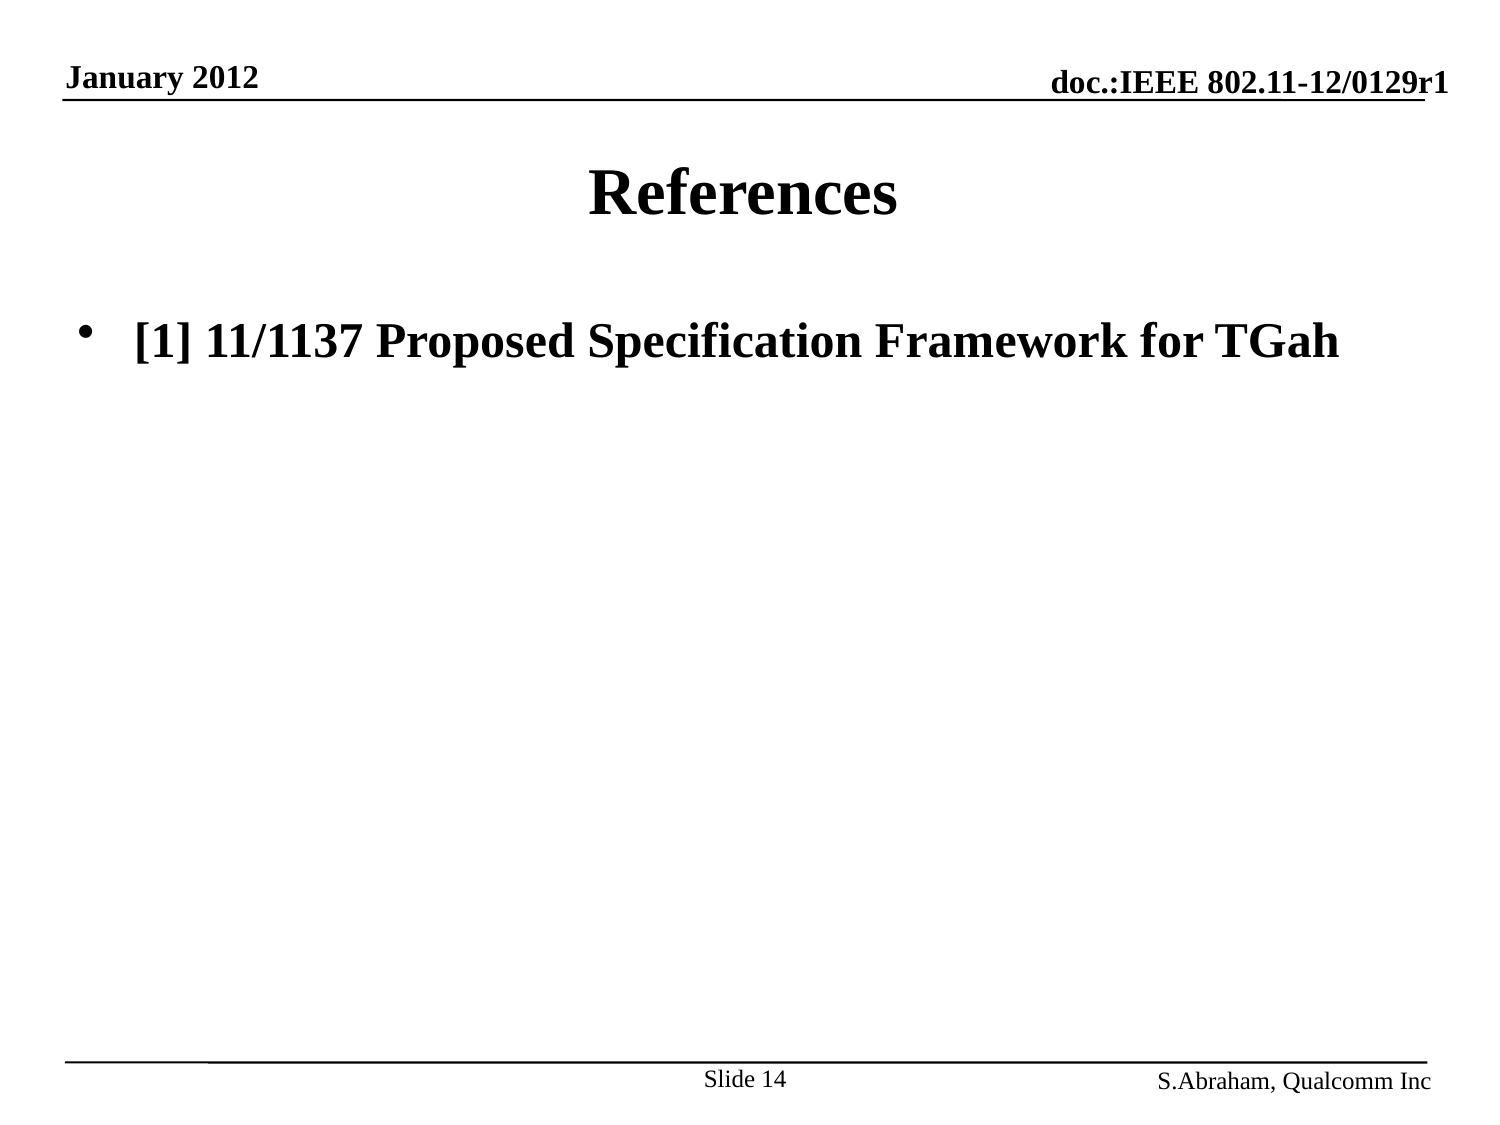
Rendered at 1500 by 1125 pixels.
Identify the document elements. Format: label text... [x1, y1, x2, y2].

slide_number Slide 14 [700, 1061, 790, 1093]
title References [62, 112, 1426, 263]
list [1] 11/1137 Proposed Specification Framework for TGah [62, 299, 1426, 1001]
